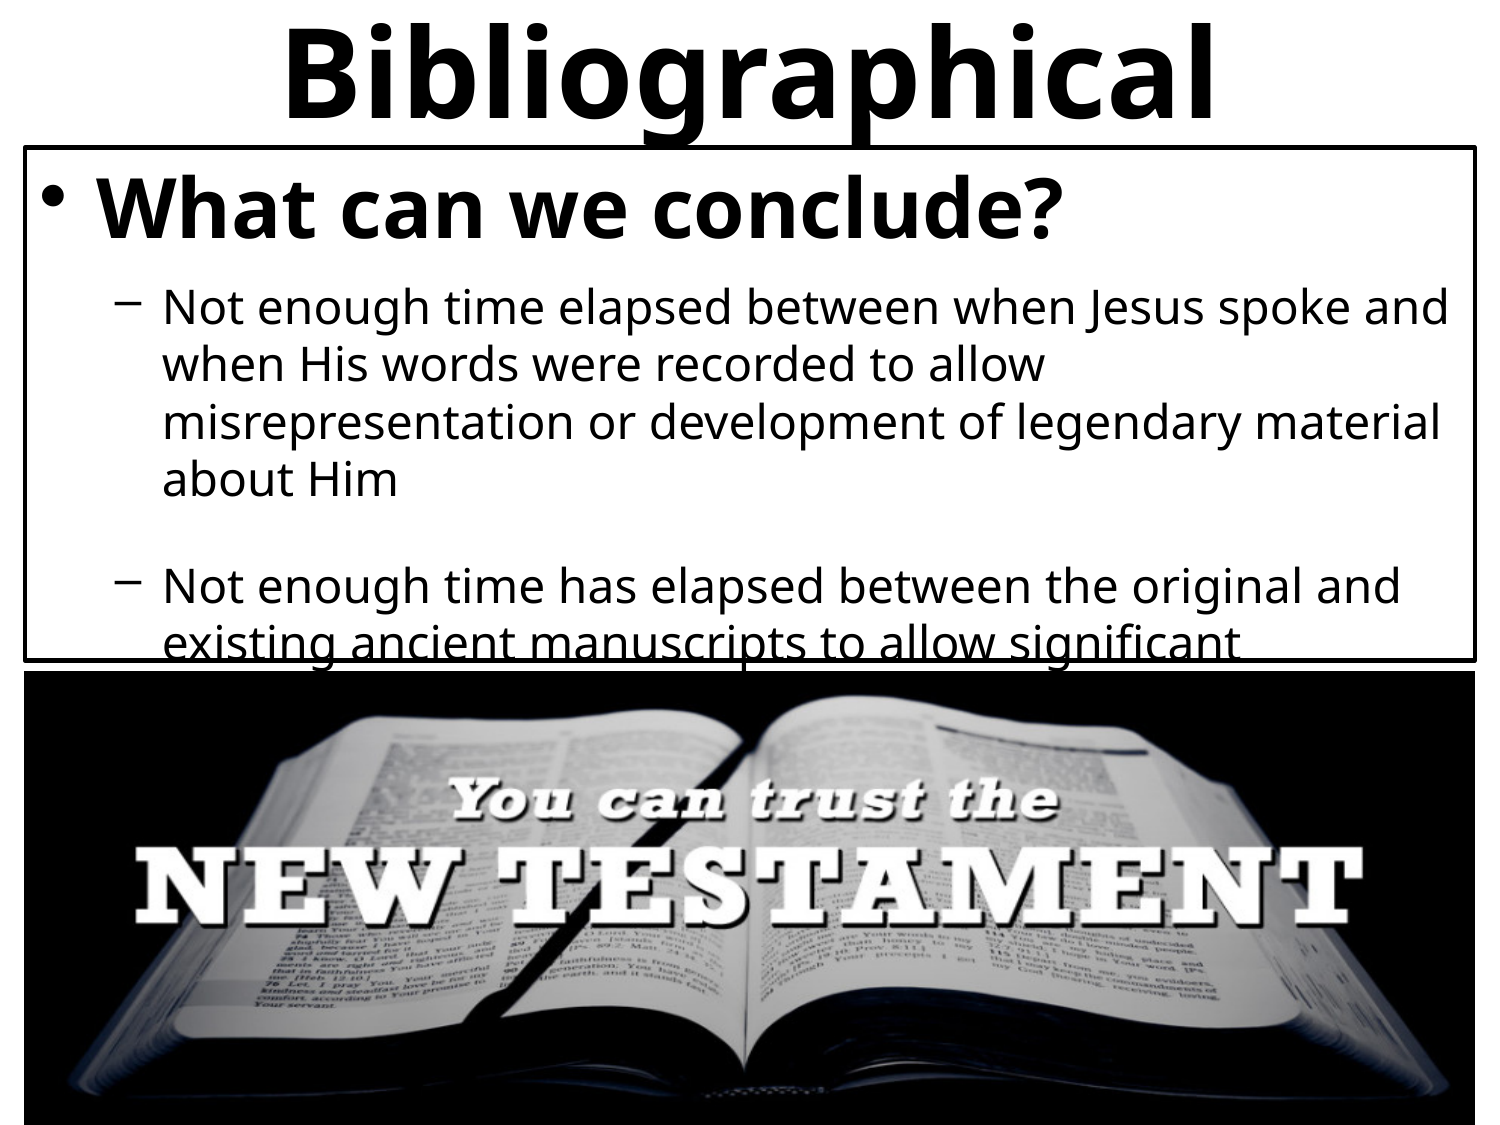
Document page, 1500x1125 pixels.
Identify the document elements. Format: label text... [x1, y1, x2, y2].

title Bibliographical [0, 0, 1500, 137]
list What can we conclude? Not enough time elapsed between when Jesus spoke and when His words were recorded to allow misrepresentation or development of legendary material about Him Not enough time has elapsed between the original and existing ancient manuscripts to allow significant transmission errors or tampering [24, 147, 1475, 661]
picture [24, 671, 1476, 1125]
